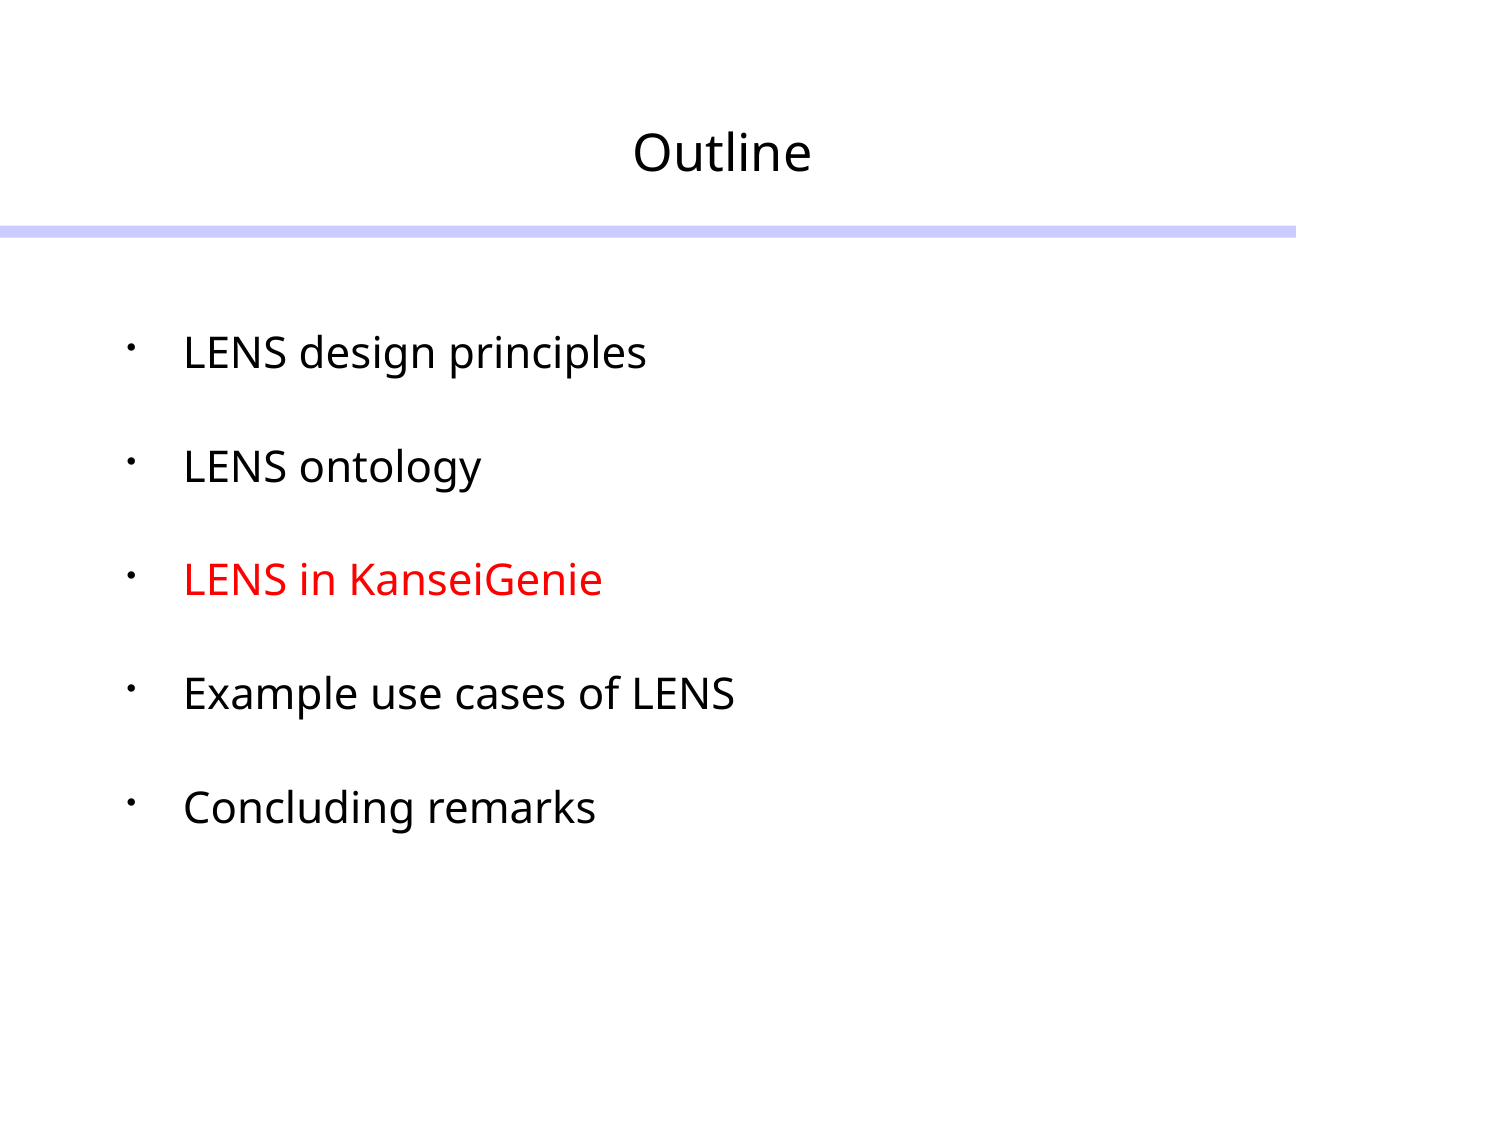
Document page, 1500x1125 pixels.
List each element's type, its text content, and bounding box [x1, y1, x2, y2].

title Outline [54, 110, 1405, 190]
list LENS design principles LENS ontology LENS in KanseiGenie Example use cases of LENS Concluding remarks [111, 264, 1493, 1040]
